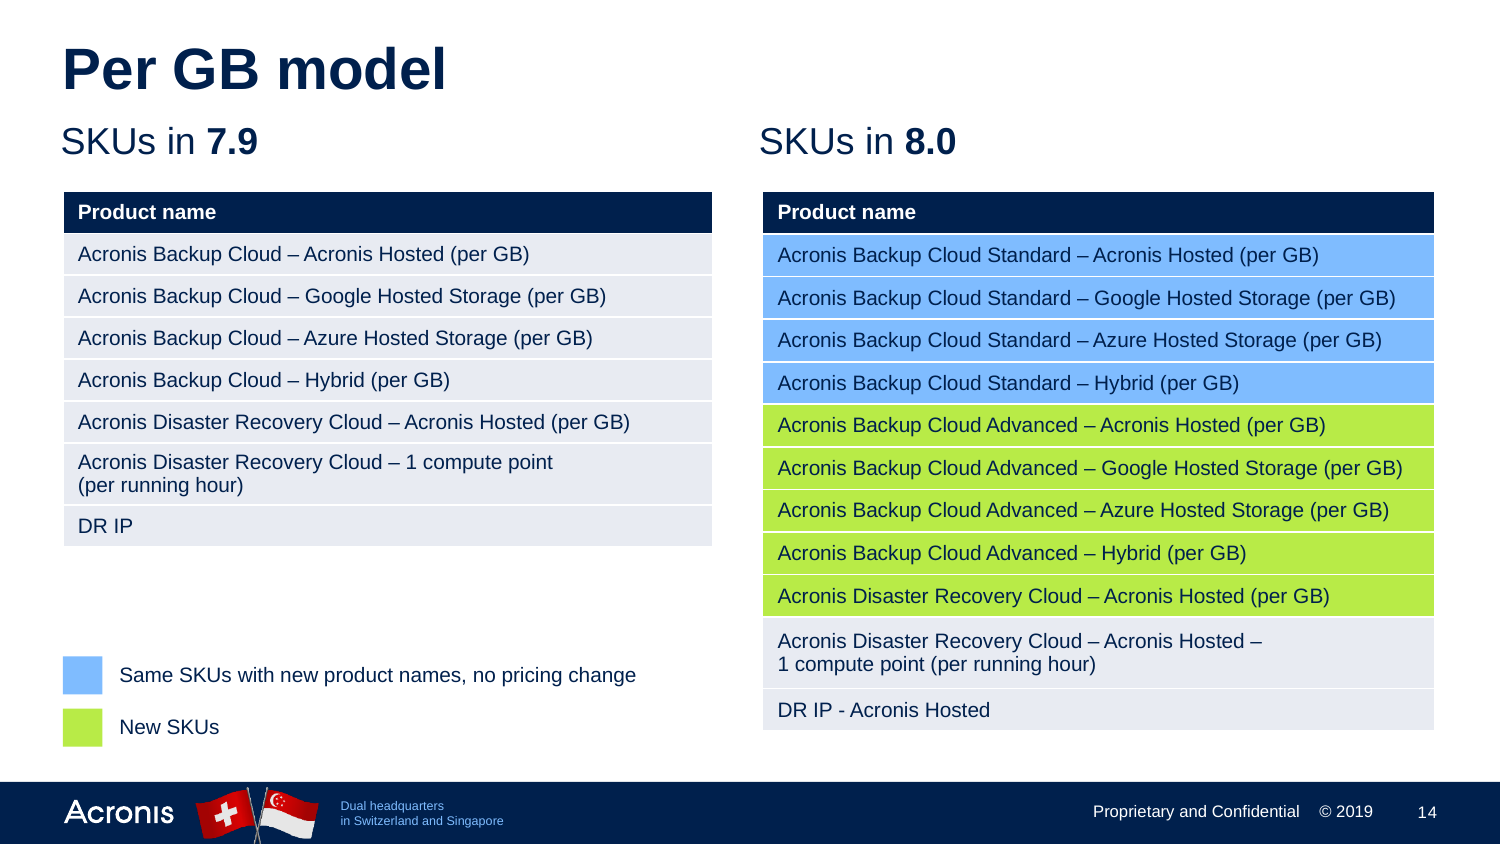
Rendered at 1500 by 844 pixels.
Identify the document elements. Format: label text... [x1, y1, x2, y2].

text_box [62, 655, 103, 696]
text_box Same SKUs with new product names, no pricing change [119, 654, 688, 695]
table_header Product name [64, 192, 712, 233]
table_cell Acronis Backup Cloud – Hybrid (per GB) [64, 360, 712, 400]
table_cell Acronis Disaster Recovery Cloud – Acronis Hosted – 1 compute point (per running hour) [763, 618, 1434, 688]
table_cell Acronis Backup Cloud Advanced – Google Hosted Storage (per GB) [763, 448, 1434, 489]
title Per GB model [62, 38, 1436, 156]
picture [195, 787, 319, 844]
table_cell Acronis Backup Cloud Standard – Azure Hosted Storage (per GB) [763, 320, 1434, 361]
table_cell Acronis Backup Cloud Advanced – Acronis Hosted (per GB) [763, 405, 1434, 446]
table_cell Acronis Backup Cloud Standard – Hybrid (per GB) [763, 363, 1434, 403]
table_cell Acronis Disaster Recovery Cloud – 1 compute point (per running hour) [64, 444, 712, 504]
table_cell Acronis Backup Cloud – Azure Hosted Storage (per GB) [64, 318, 712, 358]
text_box New SKUs [119, 706, 439, 747]
table_cell Acronis Backup Cloud – Acronis Hosted (per GB) [64, 234, 712, 274]
table_cell Acronis Backup Cloud – Google Hosted Storage (per GB) [64, 276, 712, 316]
table_cell Acronis Backup Cloud Advanced – Azure Hosted Storage (per GB) [763, 490, 1434, 531]
table_cell Acronis Disaster Recovery Cloud – Acronis Hosted (per GB) [763, 575, 1434, 616]
table_header Product name [763, 192, 1434, 233]
table_cell DR IP - Acronis Hosted [763, 689, 1434, 730]
table_cell Acronis Backup Cloud Advanced – Hybrid (per GB) [763, 533, 1434, 574]
text_box [62, 708, 103, 748]
text_box SKUs in 8.0 [744, 109, 1411, 170]
table_cell Acronis Backup Cloud Standard – Acronis Hosted (per GB) [763, 235, 1434, 276]
table_cell DR IP [64, 506, 712, 546]
table_cell Acronis Backup Cloud Standard – Google Hosted Storage (per GB) [763, 277, 1434, 318]
table_cell Acronis Disaster Recovery Cloud – Acronis Hosted (per GB) [64, 402, 712, 442]
text_box SKUs in 7.9 [45, 109, 713, 170]
